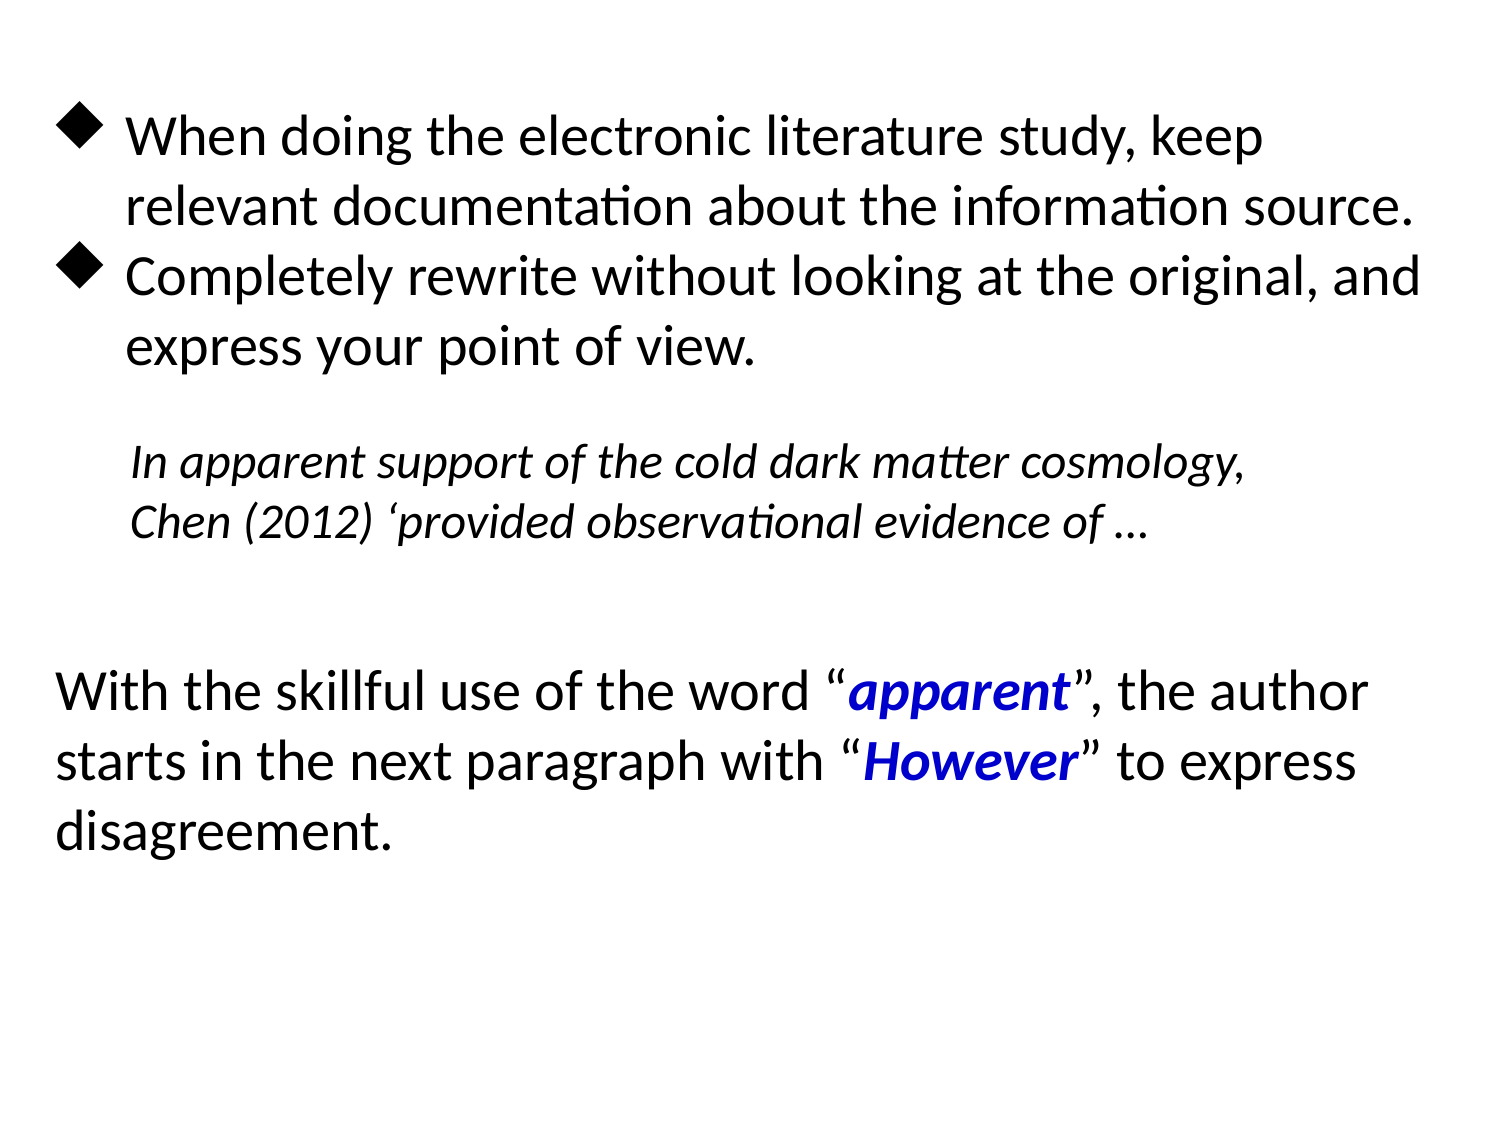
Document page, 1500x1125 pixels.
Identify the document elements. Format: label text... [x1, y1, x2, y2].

text_box With the skillful use of the word “apparent”, the author starts in the next paragraph with “However” to express disagreement. [40, 645, 1476, 870]
text_box In apparent support of the cold dark matter cosmology, Chen (2012) ‘provided observational evidence of … [115, 420, 1356, 556]
text_box When doing the electronic literature study, keep relevant documentation about the information source. Completely rewrite without looking at the original, and express your point of view. [36, 89, 1471, 385]
